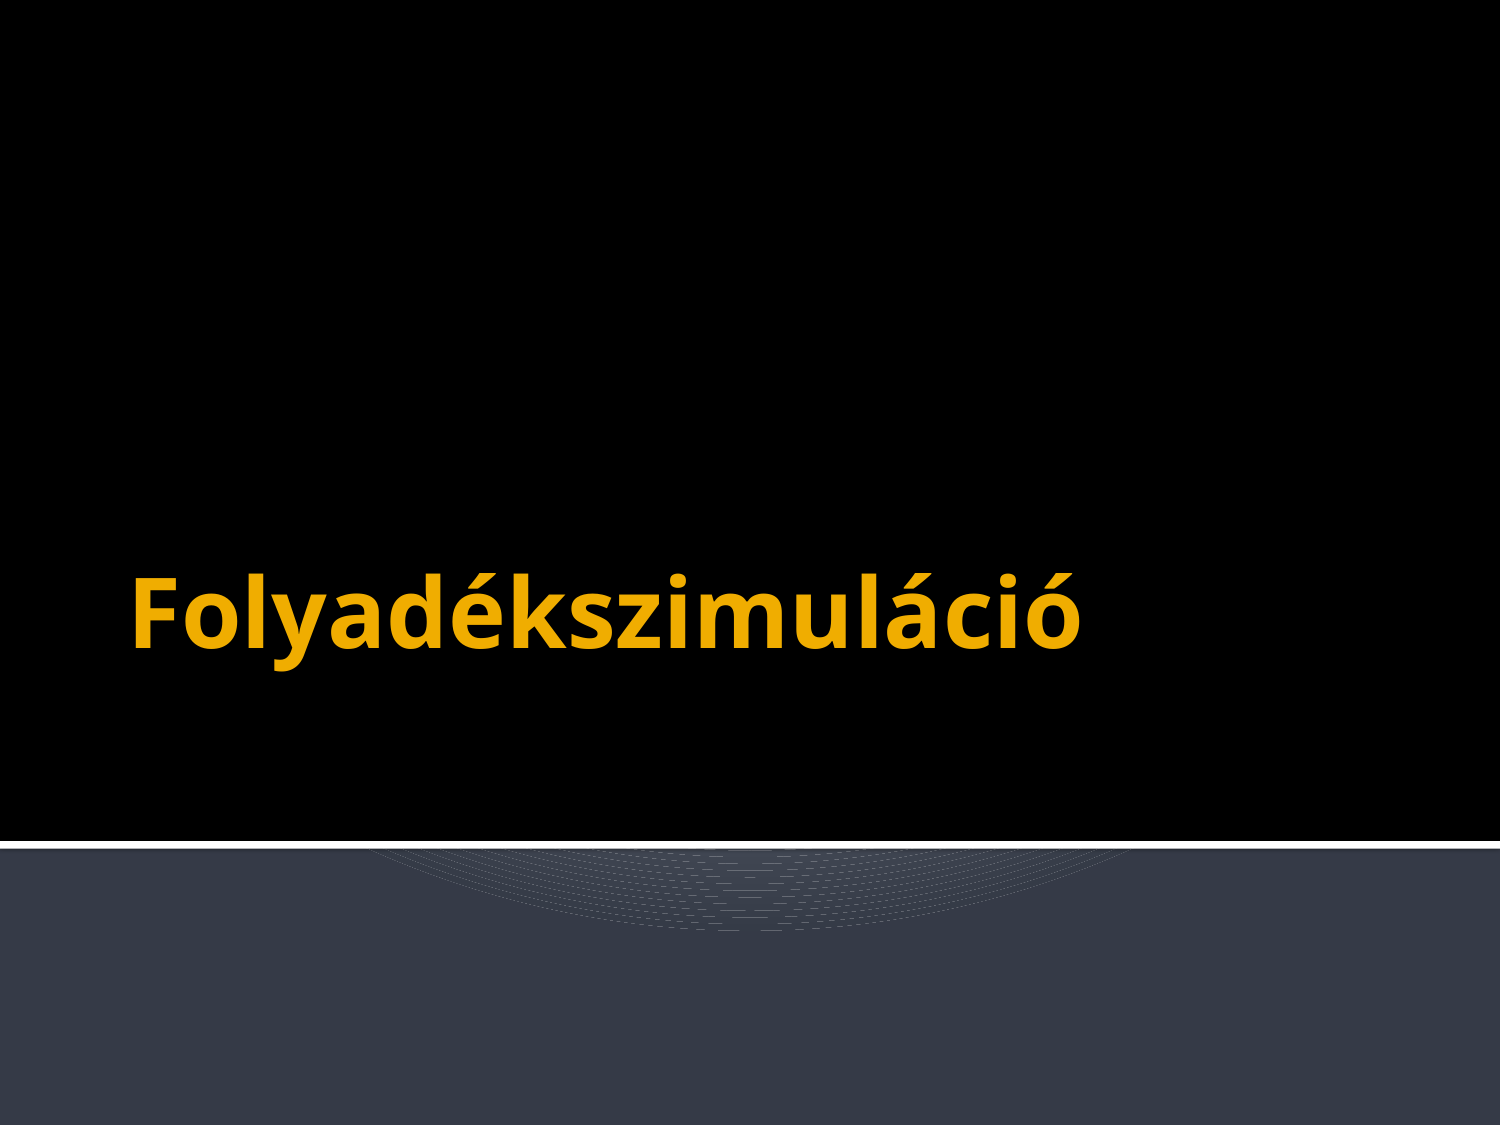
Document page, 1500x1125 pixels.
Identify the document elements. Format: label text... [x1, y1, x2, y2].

title Folyadékszimuláció [112, 550, 1438, 825]
